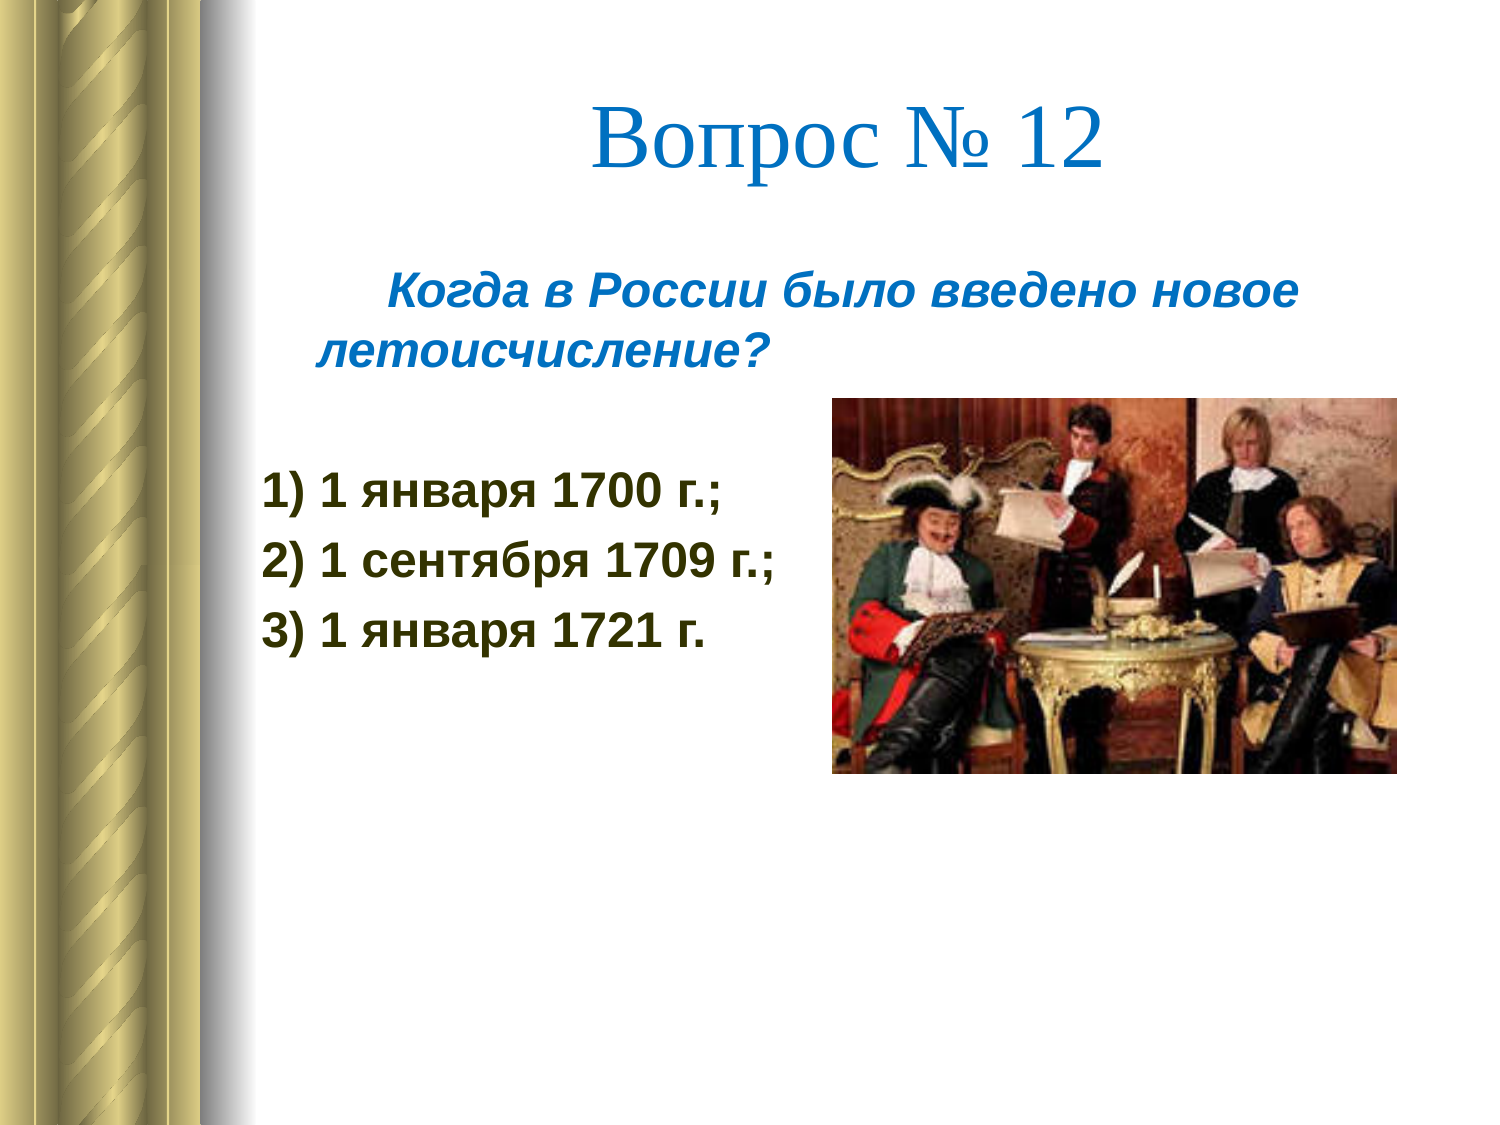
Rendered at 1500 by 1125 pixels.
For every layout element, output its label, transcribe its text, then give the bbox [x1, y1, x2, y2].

title Вопрос № 12 [245, 37, 1476, 226]
list Когда в России было введено новое летоисчисление? 1) 1 января 1700 г.; 2) 1 сентября 1709 г.; 3) 1 января 1721 г. [245, 249, 1476, 1024]
picture [831, 398, 1398, 774]
